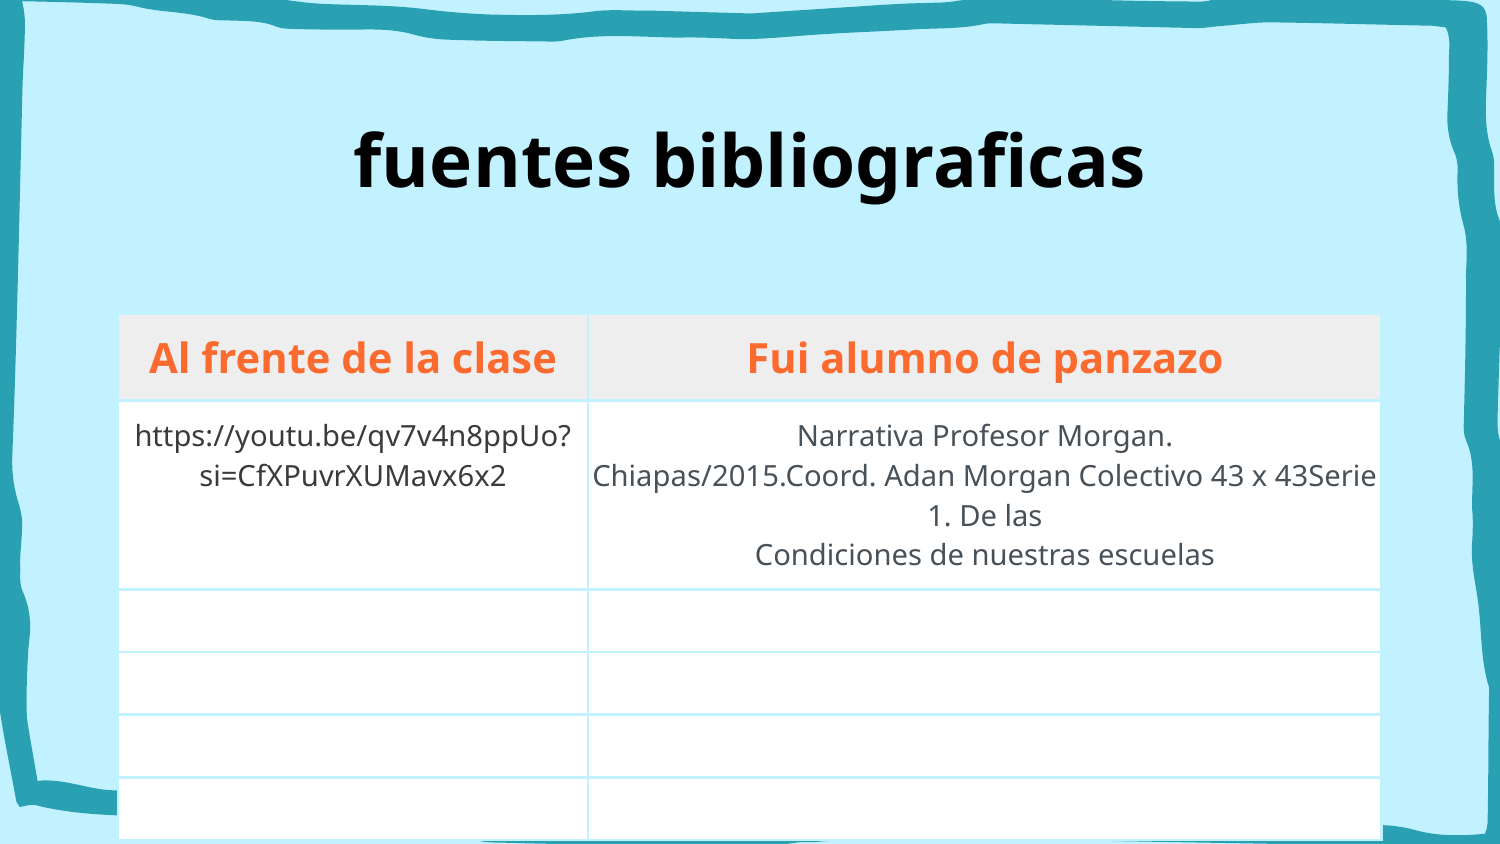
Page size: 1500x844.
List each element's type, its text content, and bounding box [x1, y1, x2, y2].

table_header Al frente de la clase [119, 315, 587, 399]
table_cell Narrativa Profesor Morgan. Chiapas/2015.Coord. Adan Morgan Colectivo 43 x 43Serie 1. De las Condiciones de nuestras escuelas [589, 402, 1380, 588]
table_cell https://youtu.be/qv7v4n8ppUo?si=CfXPuvrXUMavx6x2 [119, 402, 587, 588]
table_cell [589, 591, 1380, 651]
table_cell [119, 653, 587, 713]
table_cell [119, 591, 587, 651]
title fuentes bibliograficas [118, 72, 1382, 260]
table_cell [119, 779, 587, 839]
table_cell [589, 653, 1380, 713]
table_cell [589, 716, 1380, 776]
table_header Fui alumno de panzazo [589, 315, 1380, 399]
table_cell [589, 779, 1380, 839]
table_cell [119, 716, 587, 776]
